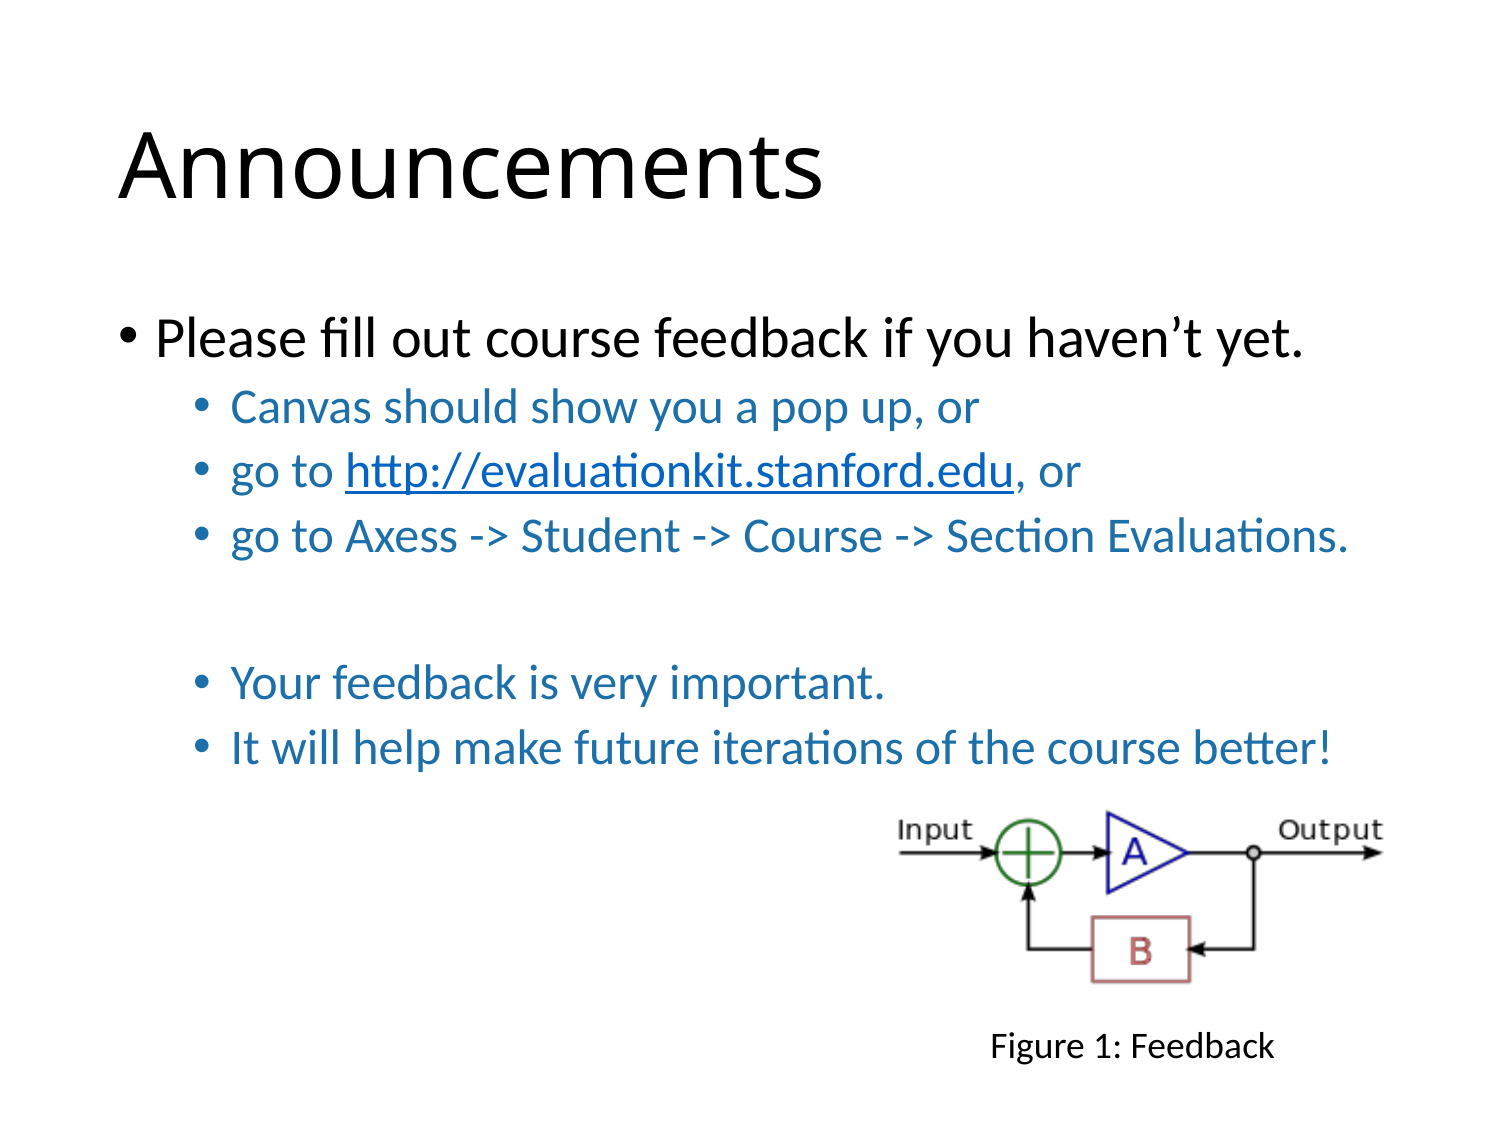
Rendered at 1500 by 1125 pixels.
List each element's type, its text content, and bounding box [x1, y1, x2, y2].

picture [868, 789, 1415, 1014]
text_box Figure 1: Feedback [975, 1014, 1341, 1073]
title Announcements [103, 59, 1397, 278]
list Please fill out course feedback if you haven’t yet. Canvas should show you a pop up, or go to http://evaluationkit.stanford.edu, or go to Axess -> Student -> Course -> Section Evaluations. Your feedback is very important. It will help make future iterations of the course better! [103, 299, 1397, 1014]
